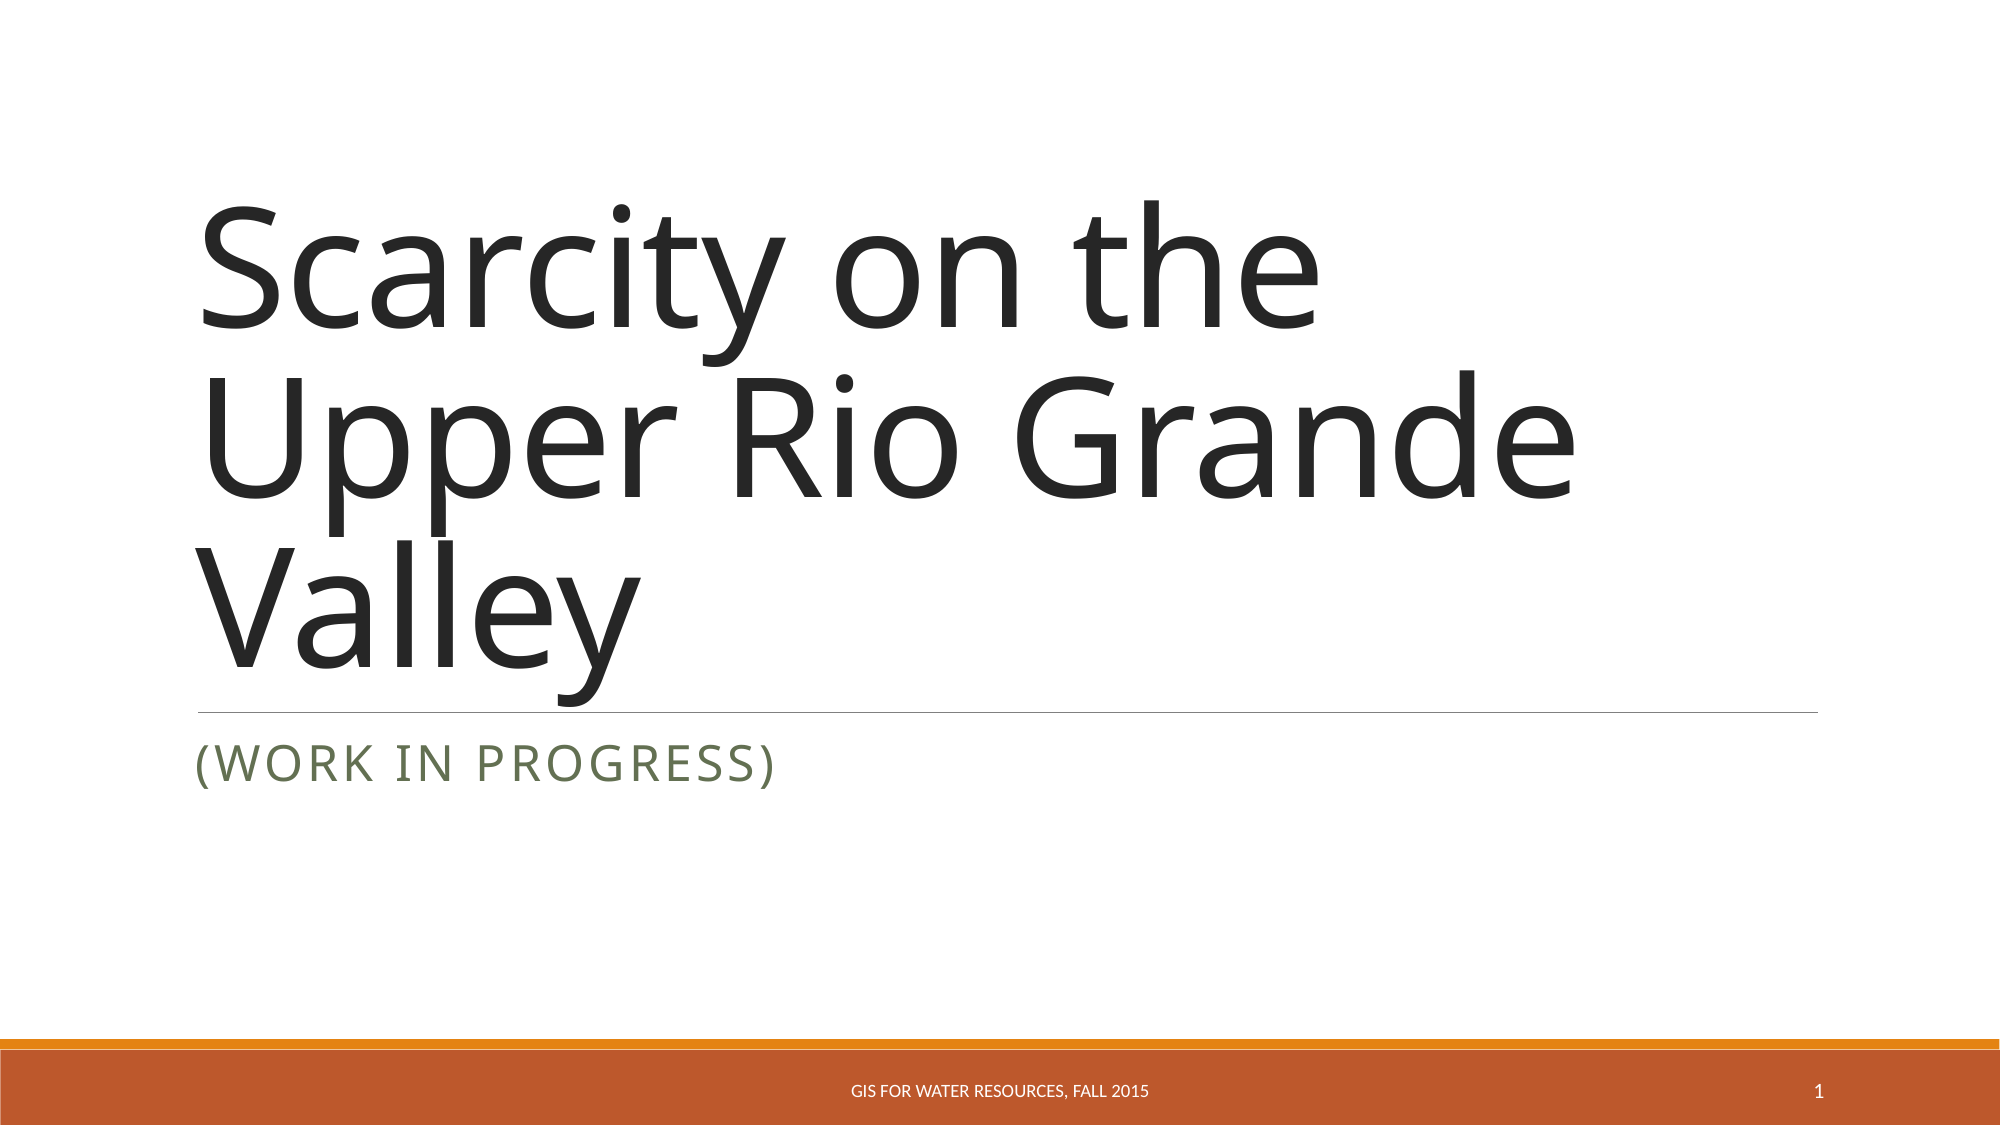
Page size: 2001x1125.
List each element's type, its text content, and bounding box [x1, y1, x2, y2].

footer GIS For Water Resources, FALL 2015 [604, 1059, 1396, 1120]
title Scarcity on the Upper Rio Grande Valley [180, 124, 1830, 710]
slide_number 1 [1624, 1059, 1840, 1120]
subtitle (Work in progress) [180, 730, 1831, 1085]
